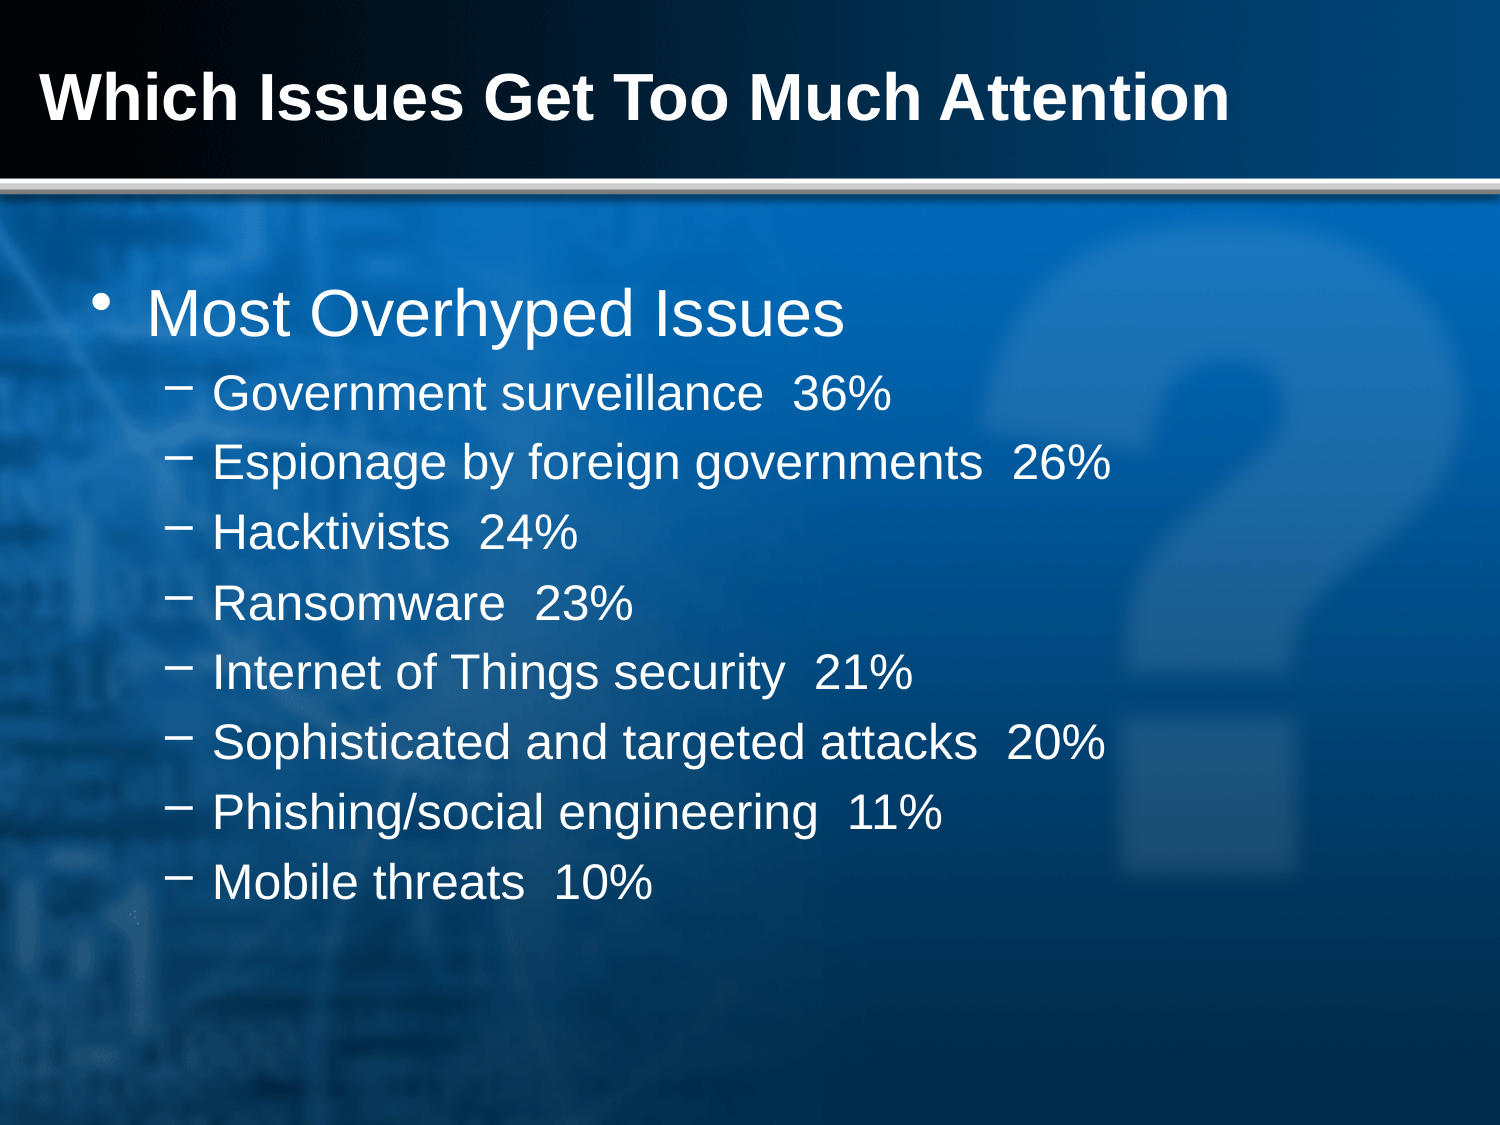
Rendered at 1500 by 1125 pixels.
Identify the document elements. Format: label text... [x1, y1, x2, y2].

picture [0, 0, 1500, 1125]
list Most Overhyped Issues Government surveillance 36% Espionage by foreign governments 26% Hacktivists 24% Ransomware 23% Internet of Things security 21% Sophisticated and targeted attacks 20% Phishing/social engineering 11% Mobile threats 10% [74, 262, 952, 788]
title Which Issues Get Too Much Attention [24, 0, 1476, 188]
